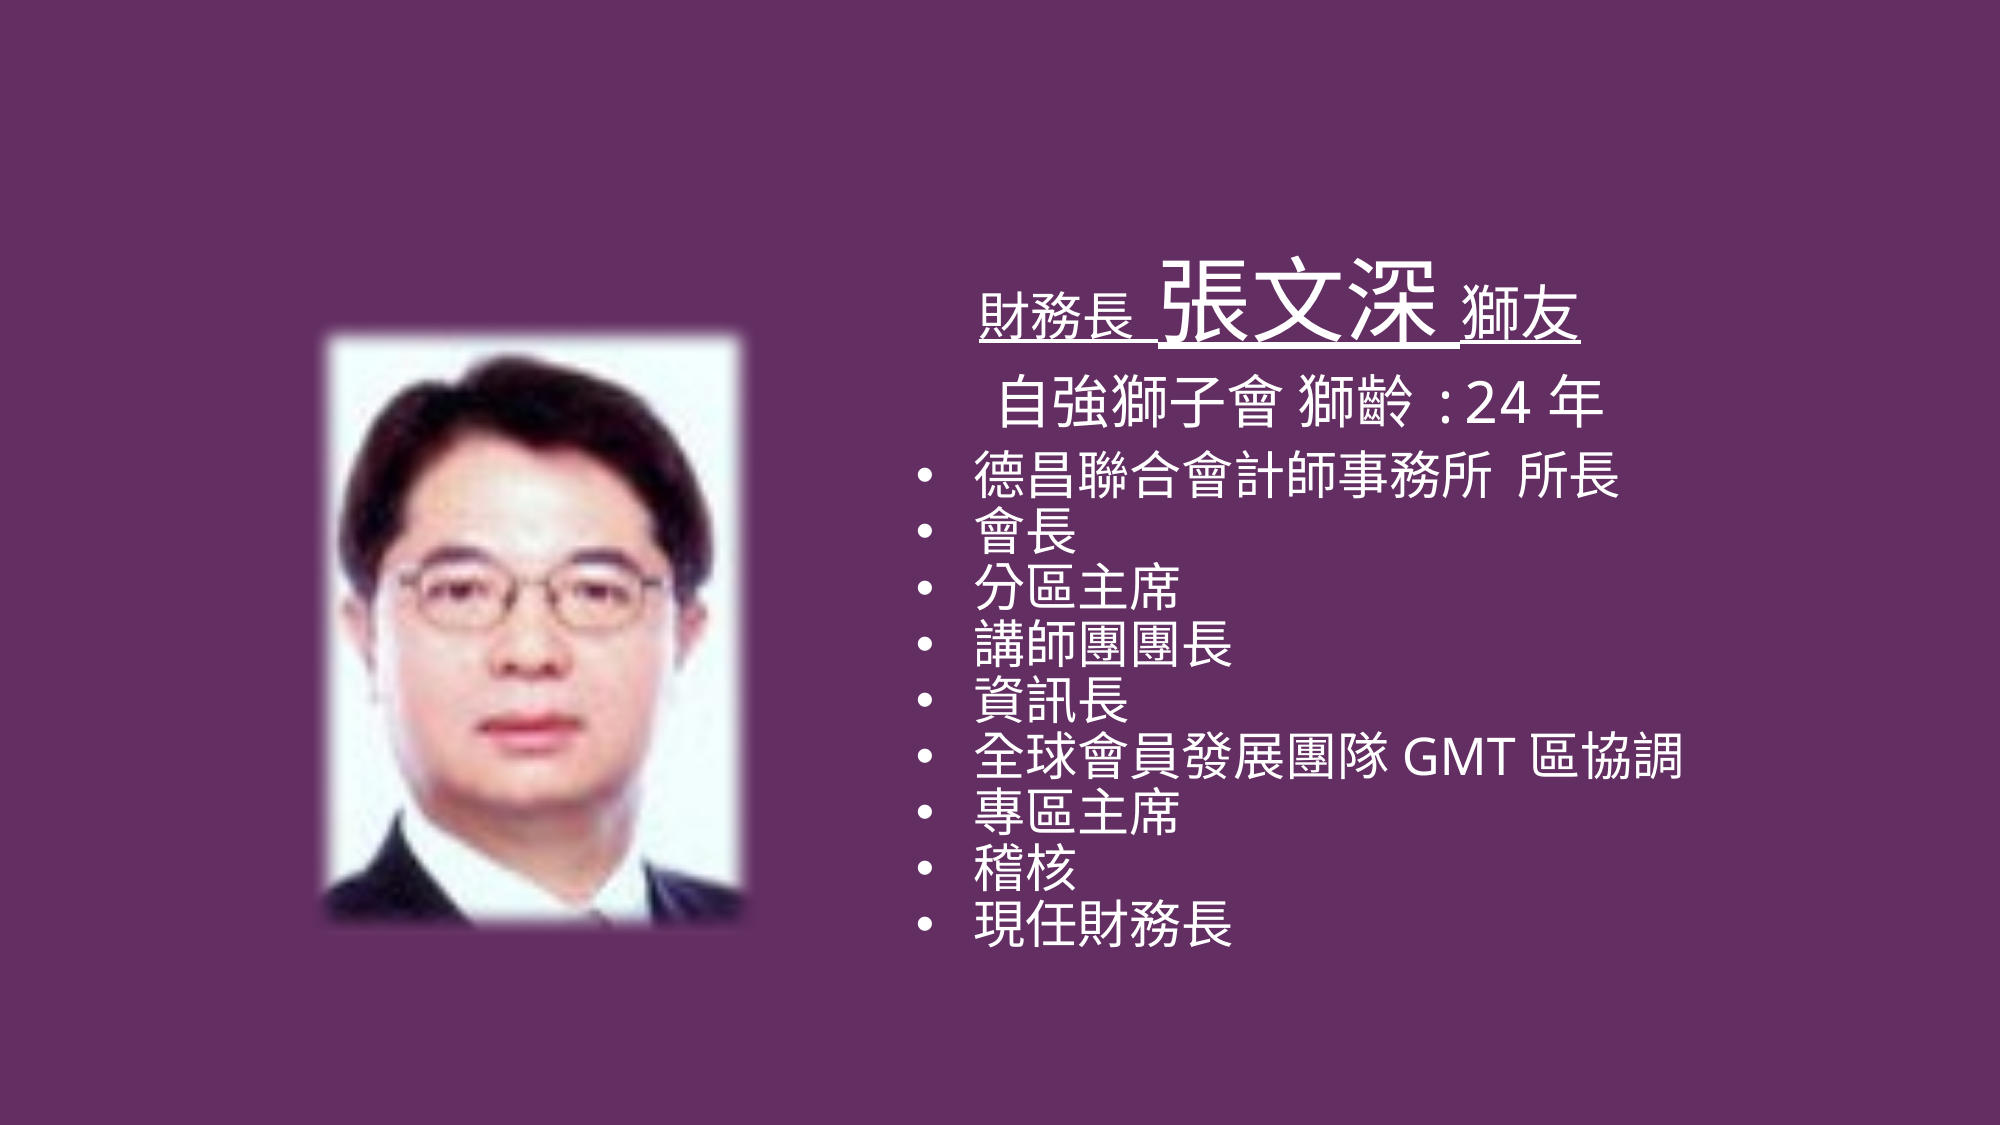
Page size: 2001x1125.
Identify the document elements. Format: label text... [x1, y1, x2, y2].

text_box 財務長 張文深 獅友 [832, 208, 1728, 401]
text_box 德昌聯合會計師事務所 所長 會長 分區主席 講師團團長 資訊長 全球會員發展團隊GMT區協調 專區主席 稽核 現任財務長 [900, 287, 1782, 1062]
text_box 自強獅子會 獅齡:24年 [978, 357, 1652, 443]
picture [310, 318, 757, 938]
